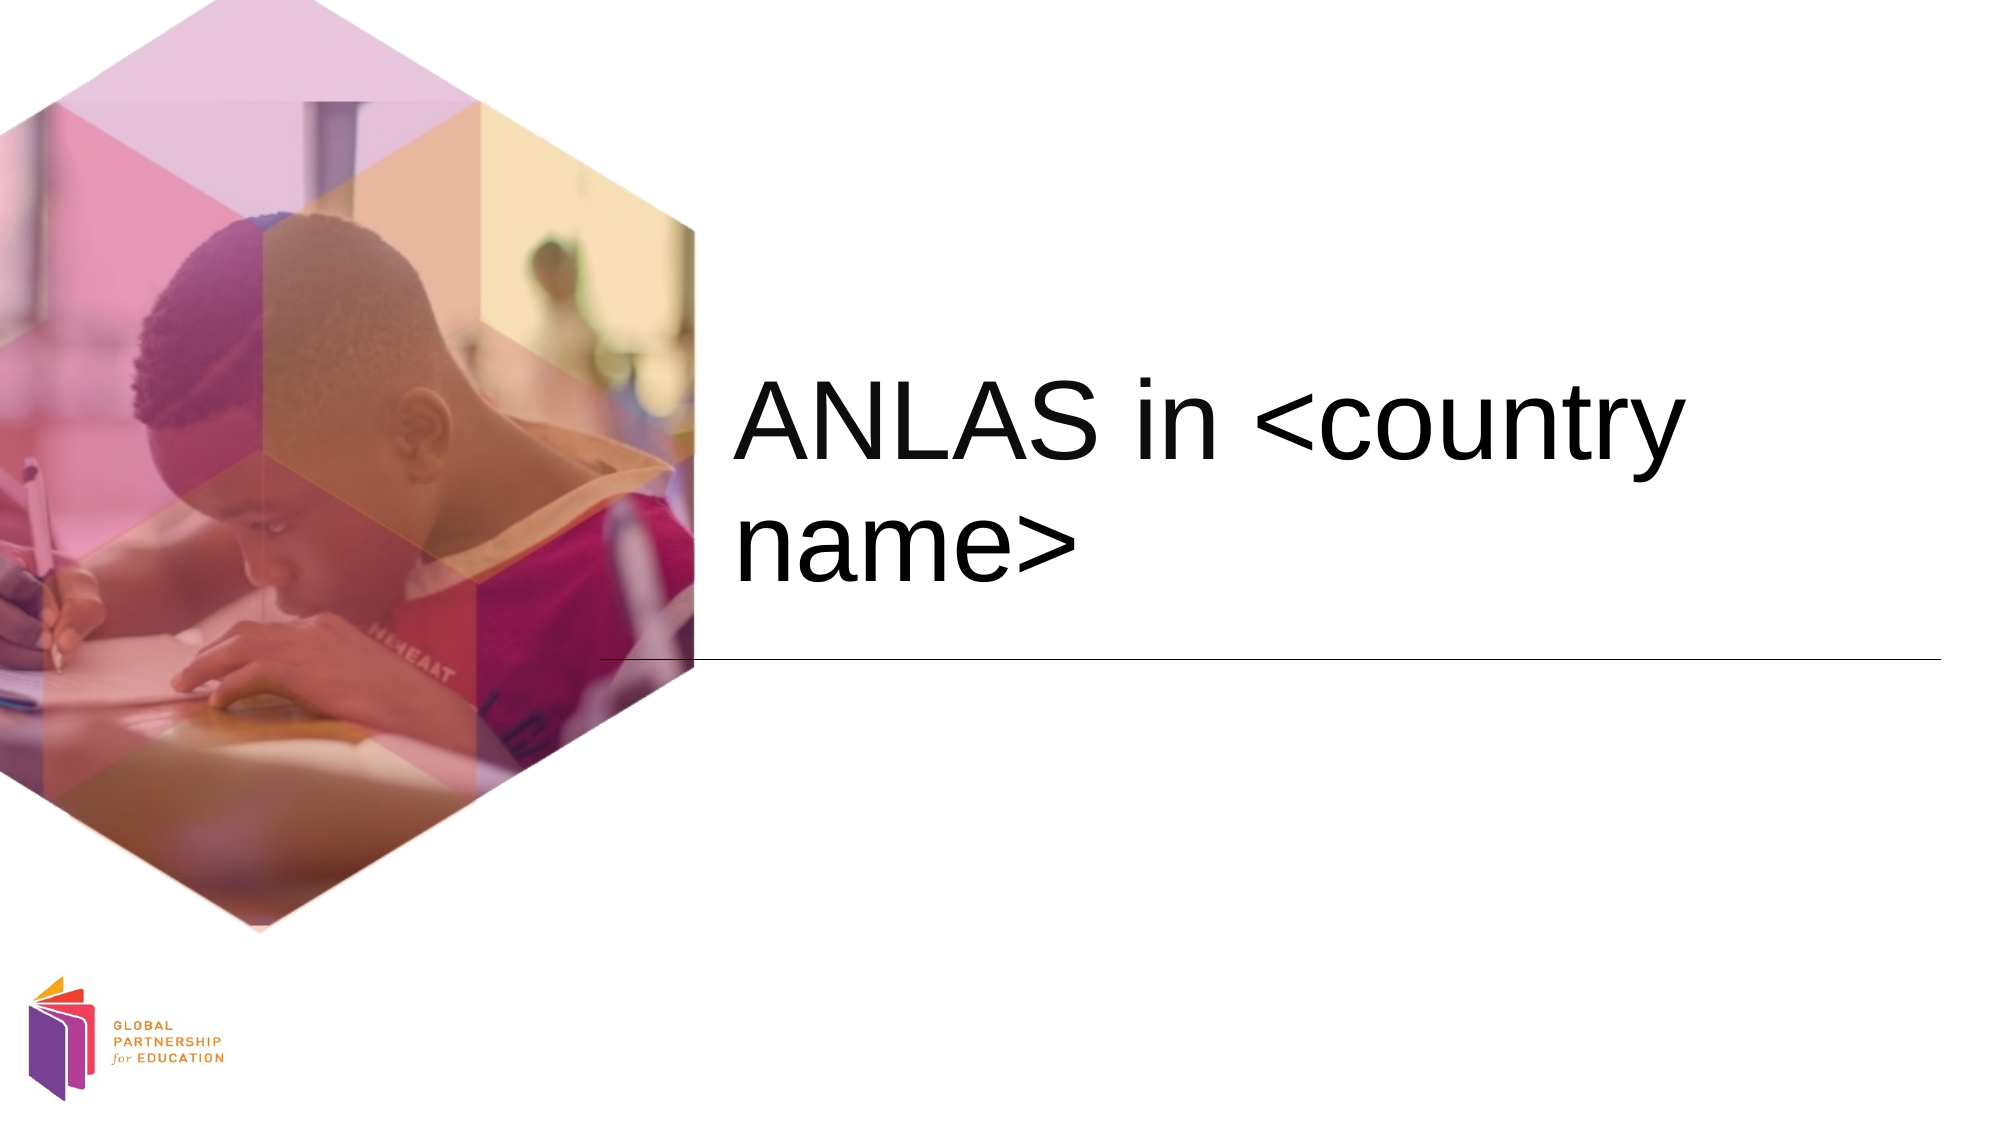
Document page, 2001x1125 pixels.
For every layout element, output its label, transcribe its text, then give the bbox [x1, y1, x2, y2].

title ANLAS in <country name> [718, 145, 1823, 614]
picture [0, 0, 715, 954]
picture [26, 974, 223, 1103]
